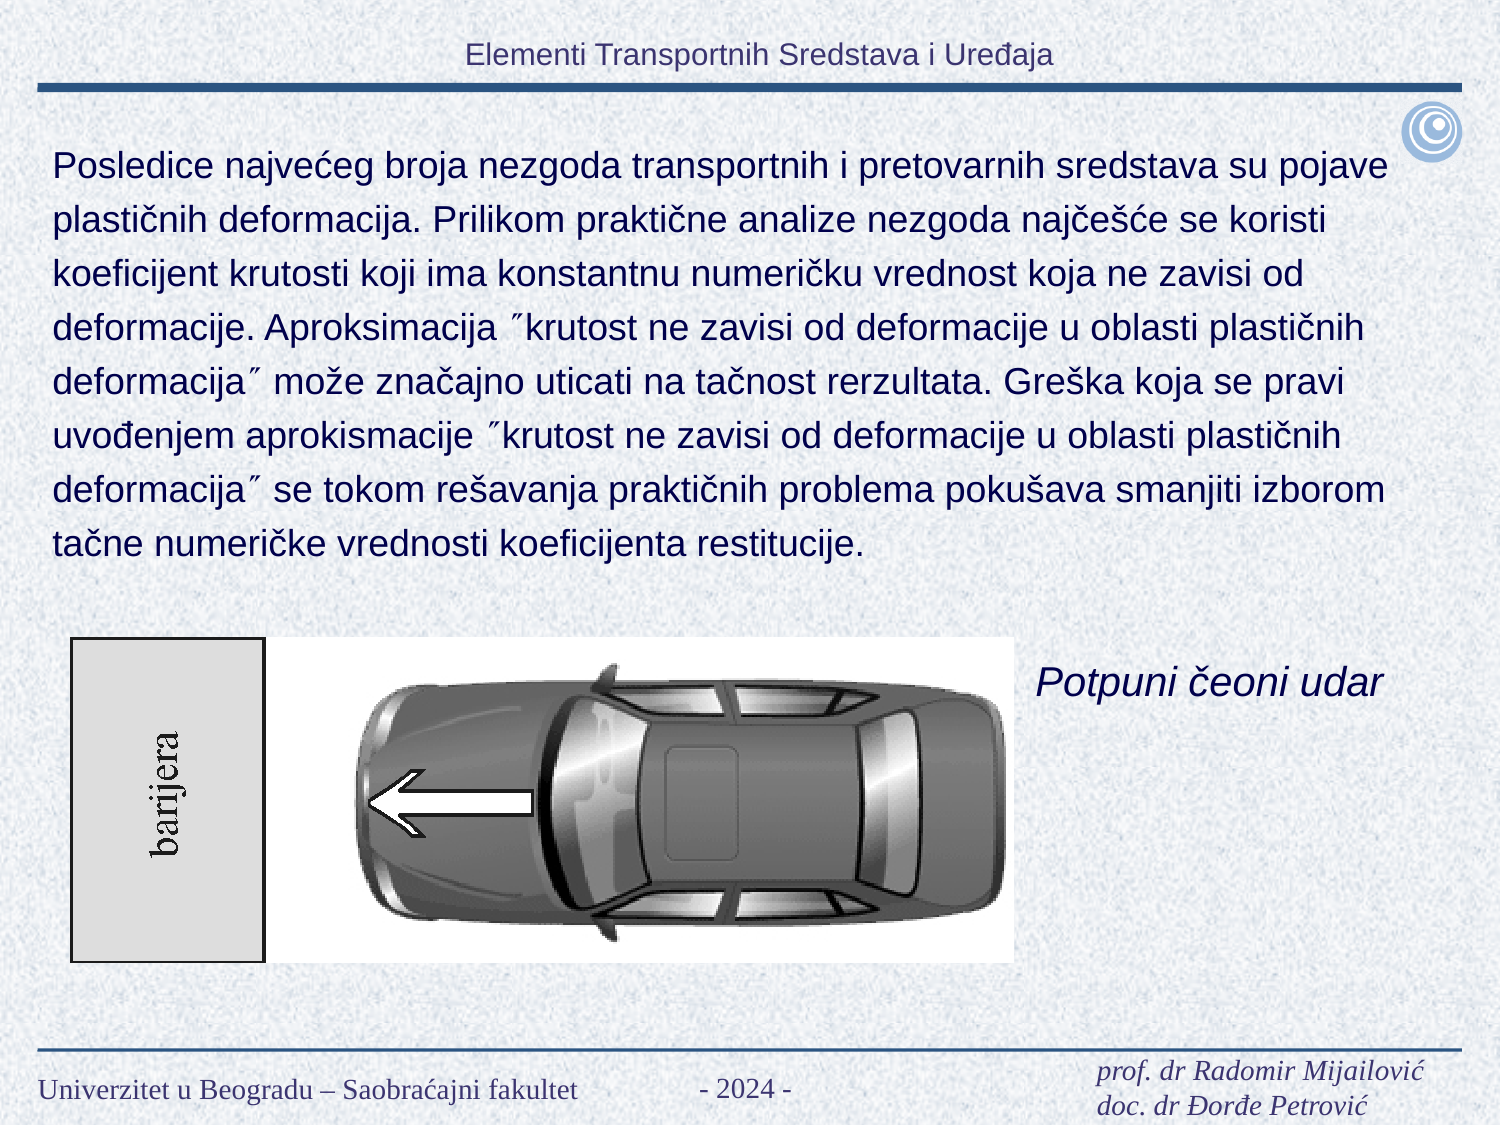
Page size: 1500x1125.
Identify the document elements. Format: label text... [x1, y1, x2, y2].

picture [1400, 99, 1463, 164]
text_box Posledice najvećeg broja nezgoda transportnih i pretovarnih sredstava su pojave plastičnih deformacija. Prilikom praktične analize nezgoda najčešće se koristi koeficijent krutosti koji ima konstantnu numeričku vrednost koja ne zavisi od deformacije. Aproksimacija krutost ne zavisi od deformacije u oblasti plastičnih deformacija može značajno uticati na tačnost rerzultata. Greška koja se pravi uvođenjem aprokismacije krutost ne zavisi od deformacije u oblasti plastičnih deformacija se tokom rešavanja praktičnih problema pokušava smanjiti izborom tačne numeričke vrednosti koeficijenta restitucije. [37, 124, 1438, 572]
picture [70, 637, 1014, 963]
text_box Potpuni čeoni udar [1020, 637, 1399, 713]
